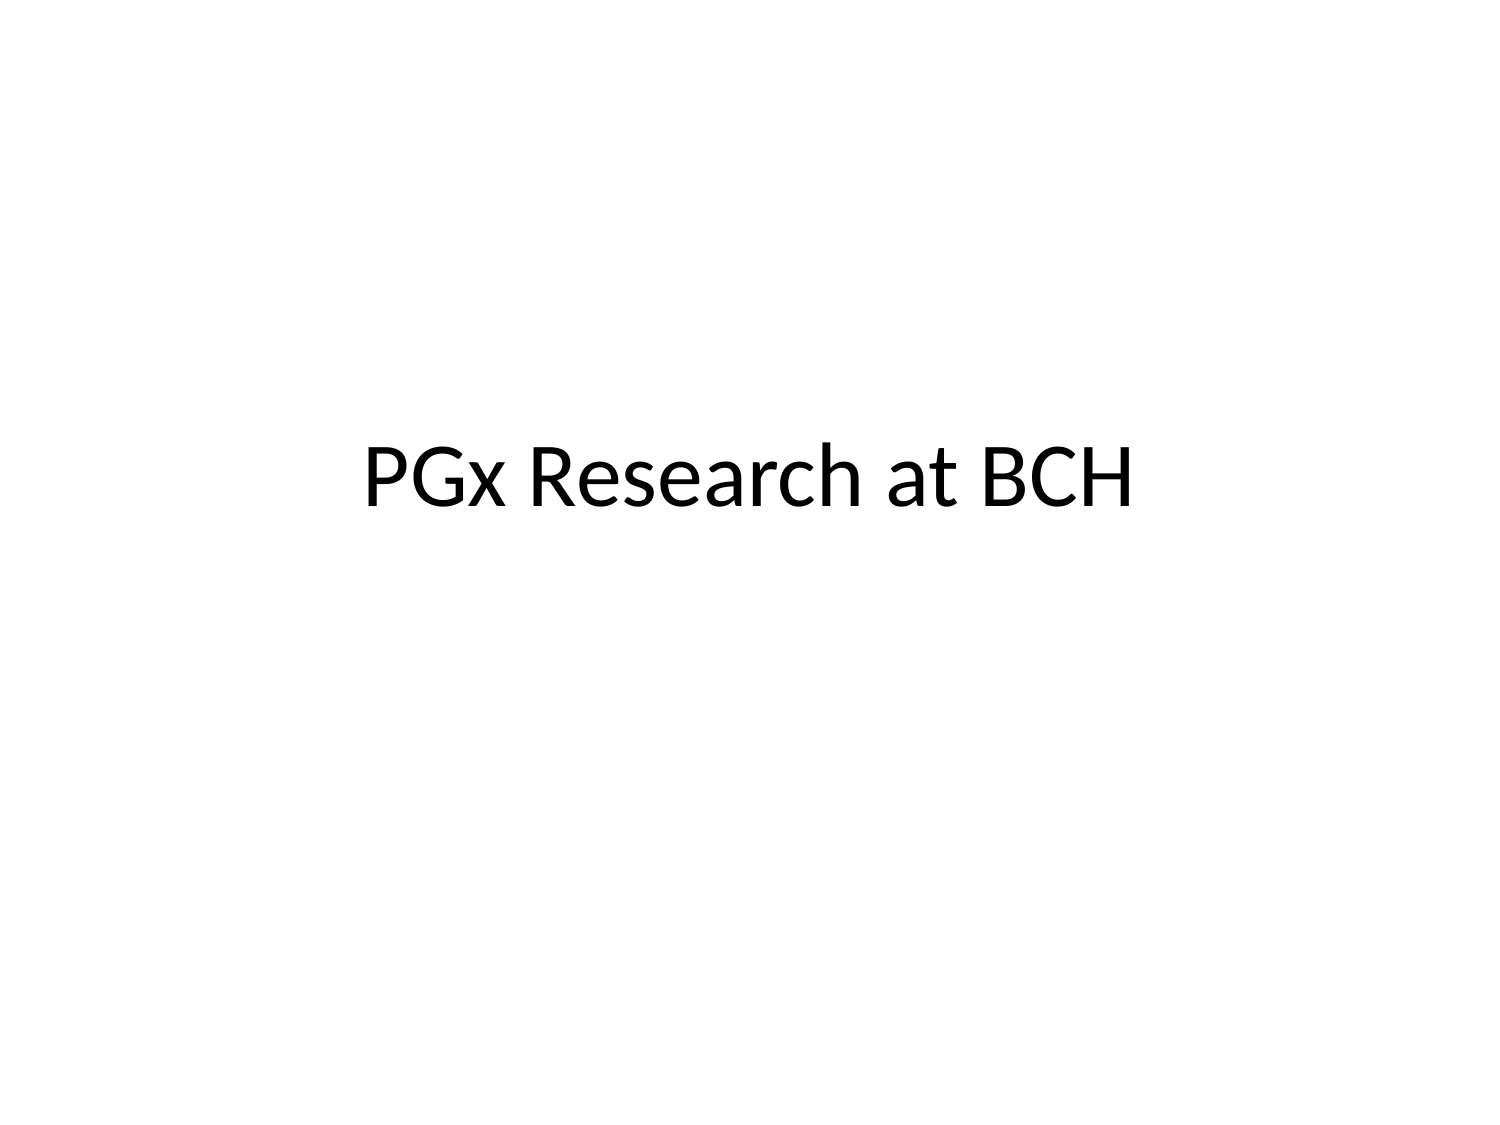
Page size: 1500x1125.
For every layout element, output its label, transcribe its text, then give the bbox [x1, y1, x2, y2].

title PGx Research at BCH [112, 349, 1388, 591]
